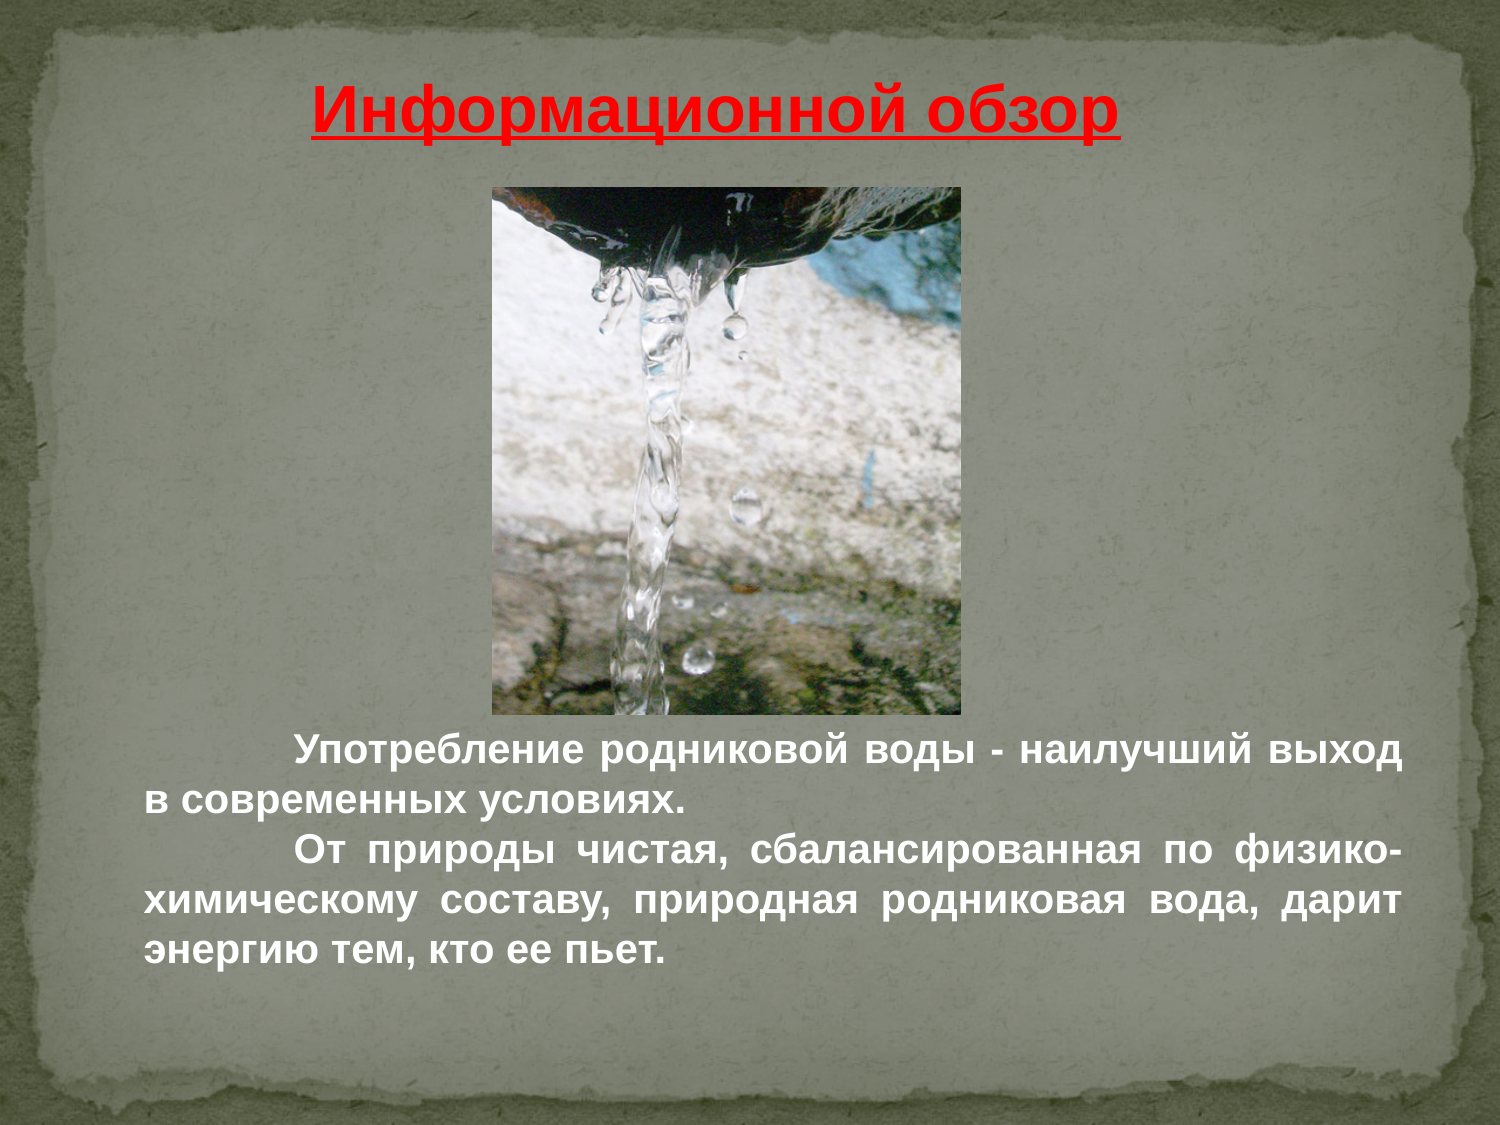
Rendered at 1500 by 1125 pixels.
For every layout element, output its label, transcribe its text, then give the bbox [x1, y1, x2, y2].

text_box Информационной обзор [296, 58, 1136, 154]
text_box Употребление родниковой воды - наилучший выход в современных условиях. От природы чистая, сбалансированная по физико-химическому составу, природная родниковая вода, дарит энергию тем, кто ее пьет. [128, 714, 1418, 980]
picture [492, 187, 961, 714]
